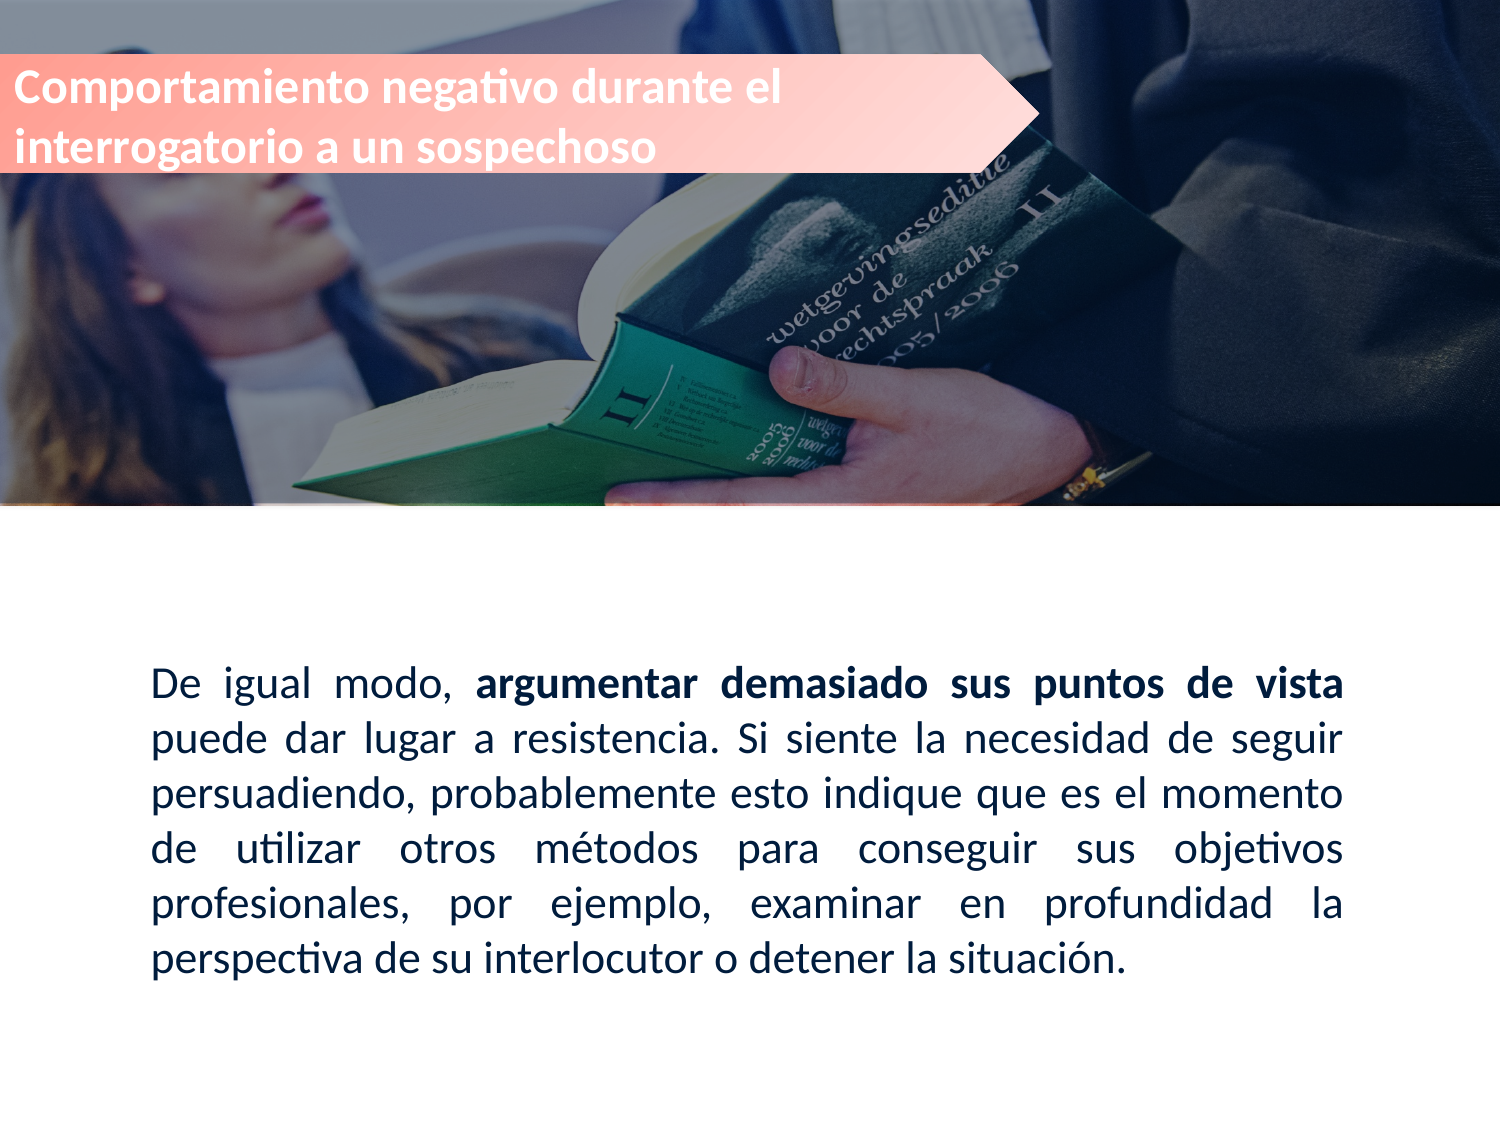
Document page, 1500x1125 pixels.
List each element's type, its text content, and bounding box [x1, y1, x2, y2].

text_box De igual modo, argumentar demasiado sus puntos de vista puede dar lugar a resistencia. Si siente la necesidad de seguir persuadiendo, probablemente esto indique que es el momento de utilizar otros métodos para conseguir sus objetivos profesionales, por ejemplo, examinar en profundidad la perspectiva de su interlocutor o detener la situación. [135, 645, 1360, 929]
picture [0, 0, 1500, 506]
